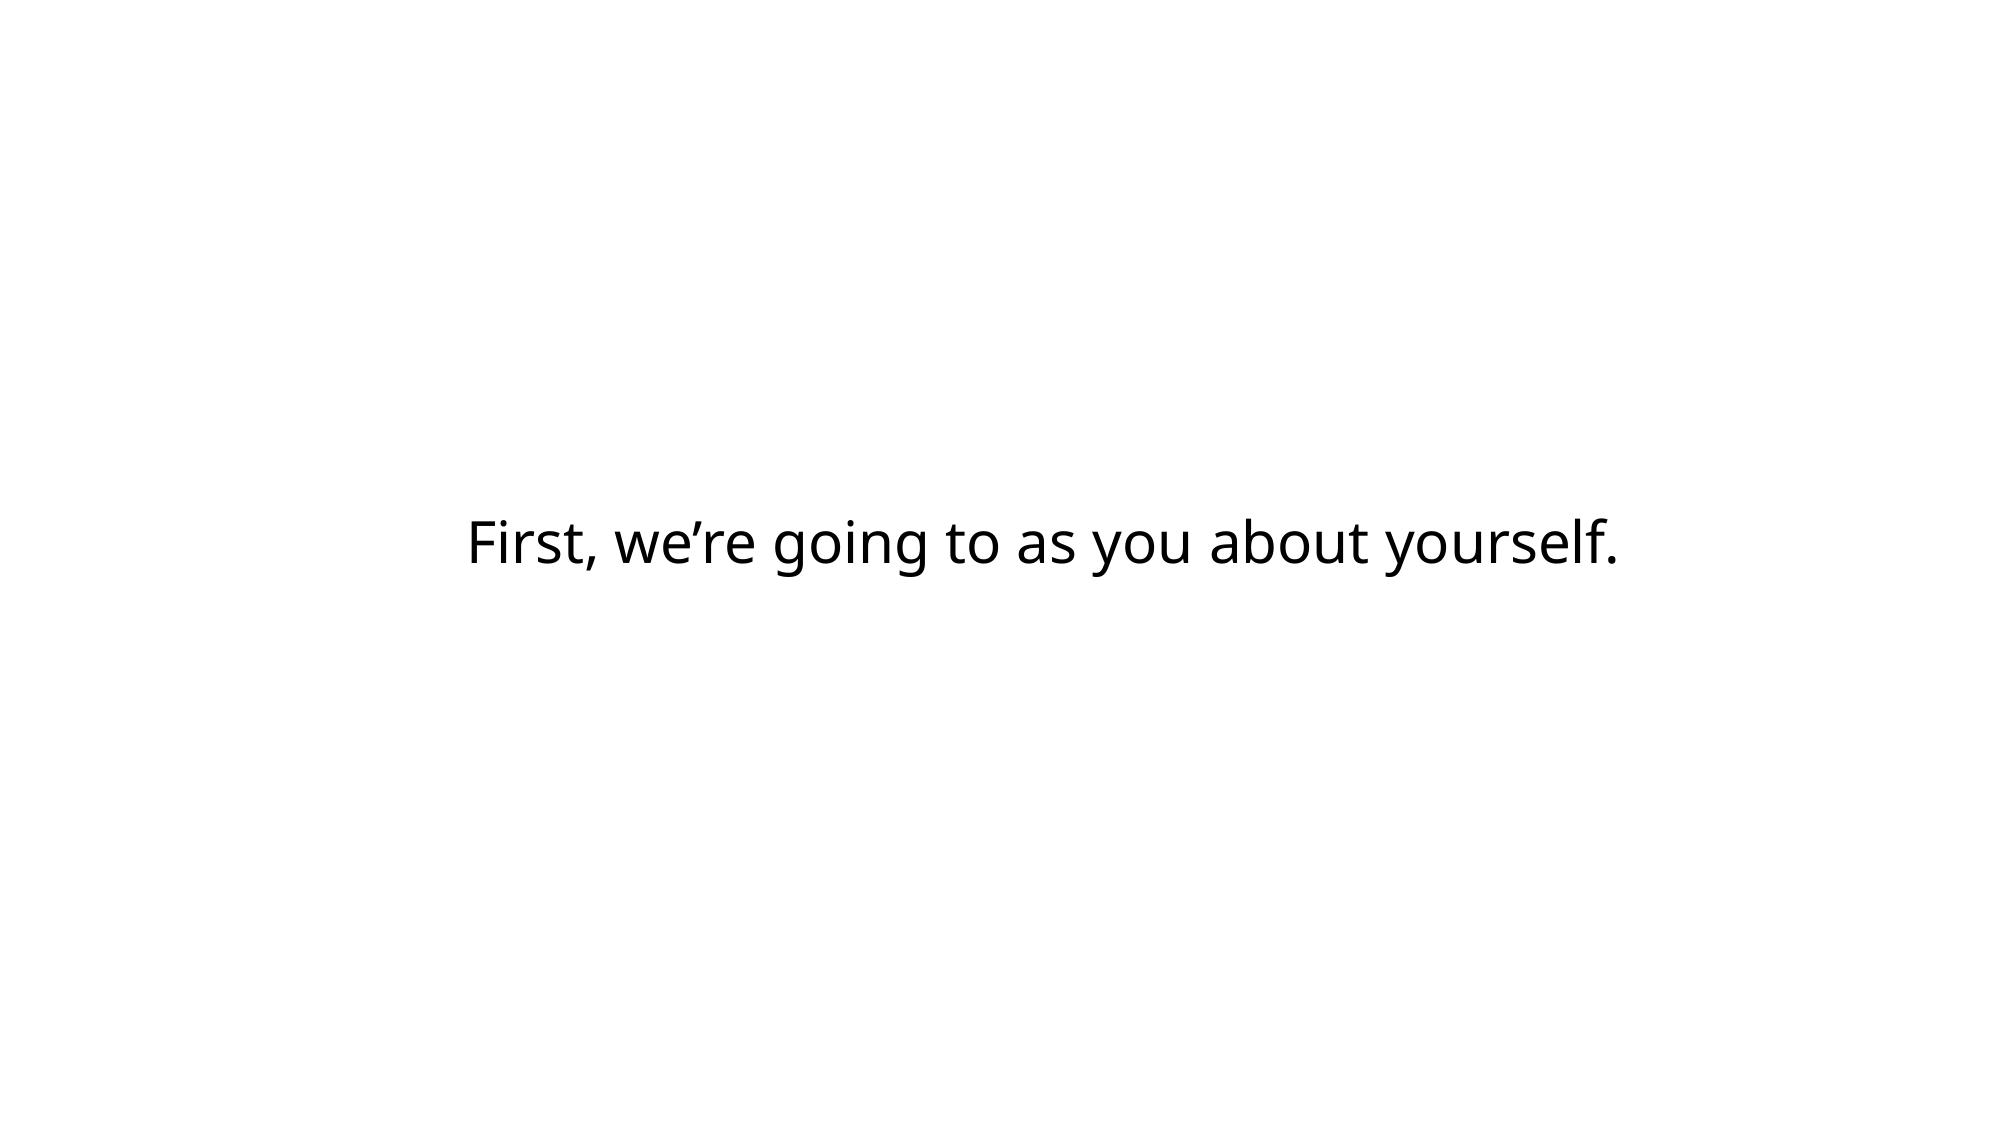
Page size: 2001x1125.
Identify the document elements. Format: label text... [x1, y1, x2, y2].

list First, we’re going to as you about yourself. [451, 505, 1743, 620]
